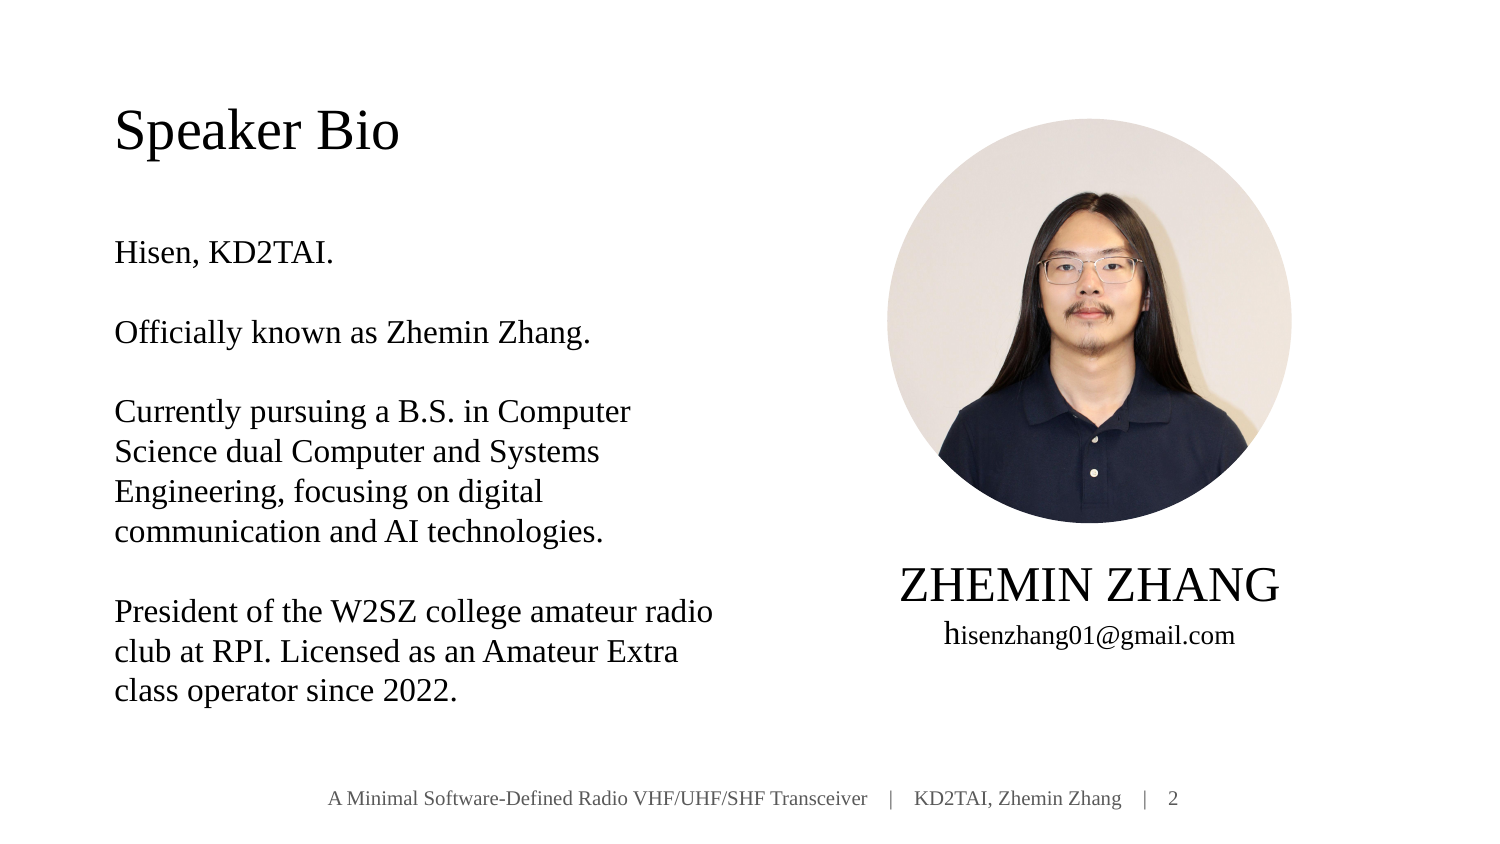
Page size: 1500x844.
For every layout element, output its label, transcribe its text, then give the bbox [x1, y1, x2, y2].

slide_number A Minimal Software-Defined Radio VHF/UHF/SHF Transceiver | KD2TAI, Zhemin Zhang | ‹#› [26, 764, 1480, 830]
picture [886, 118, 1292, 524]
text_box ZHEMIN ZHANG hisenzhang01@gmail.com [854, 400, 1325, 764]
text_box Hisen, KD2TAI. Officially known as Zhemin Zhang. Currently pursuing a B.S. in Computer Science dual Computer and Systems Engineering, focusing on digital communication and AI technologies. President of the W2SZ college amateur radio club at RPI. Licensed as an Amateur Extra class operator since 2022. [103, 224, 751, 760]
text_box Speaker Bio [103, 44, 1397, 208]
